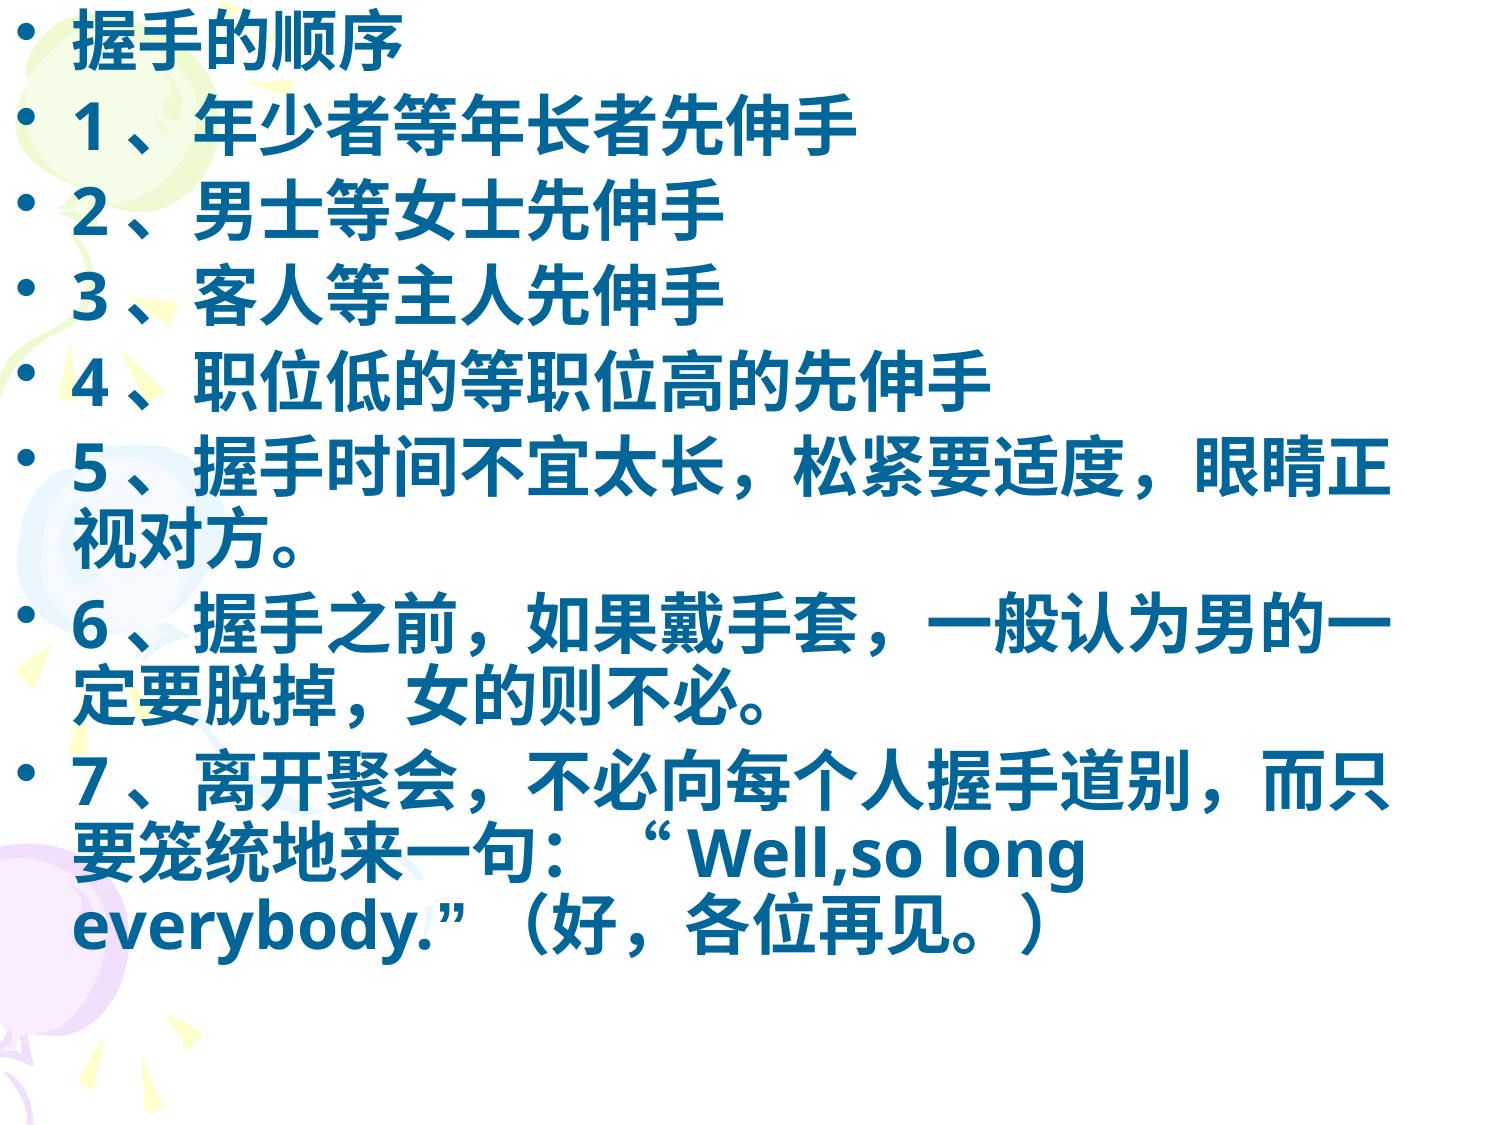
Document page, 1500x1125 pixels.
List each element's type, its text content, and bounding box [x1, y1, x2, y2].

list 握手的顺序 1、年少者等年长者先伸手 2、男士等女士先伸手 3、客人等主人先伸手 4、职位低的等职位高的先伸手 5、握手时间不宜太长，松紧要适度，眼睛正视对方。 6、握手之前，如果戴手套，一般认为男的一定要脱掉，女的则不必。 7、离开聚会，不必向每个人握手道别，而只要笼统地来一句：“Well,so long everybody.”（好，各位再见。） [0, 0, 1425, 1005]
